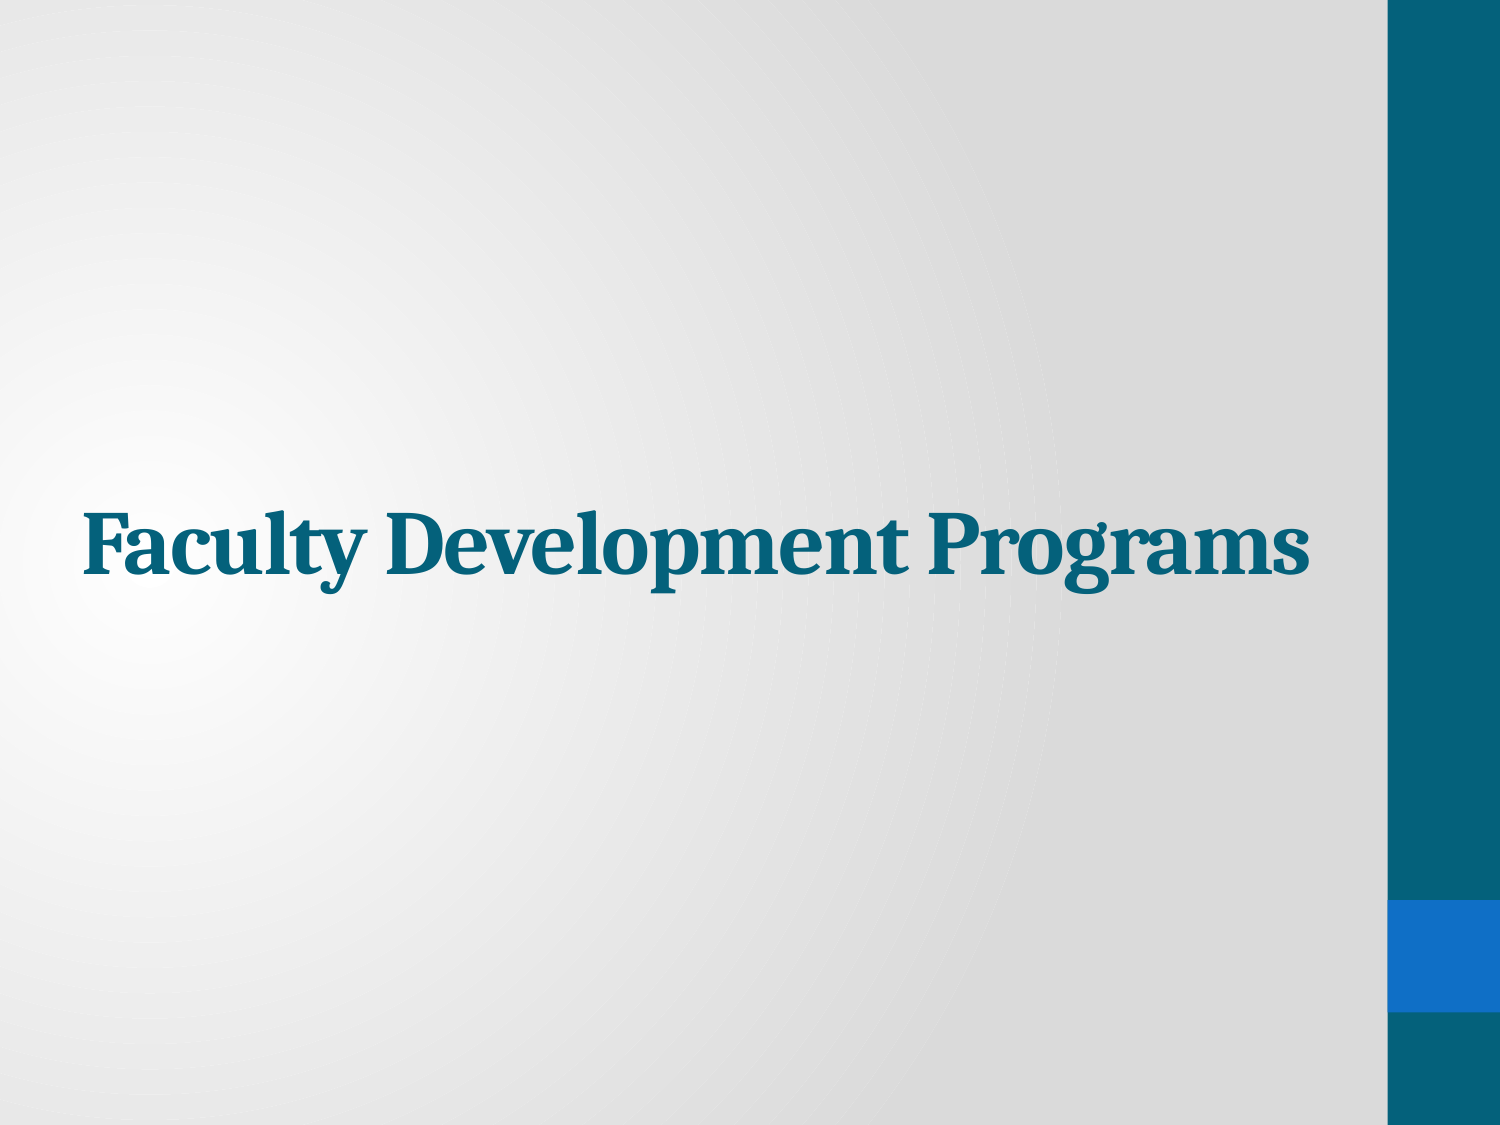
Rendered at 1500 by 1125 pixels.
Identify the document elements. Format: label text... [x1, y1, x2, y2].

title Faculty Development Programs [29, 444, 1365, 632]
